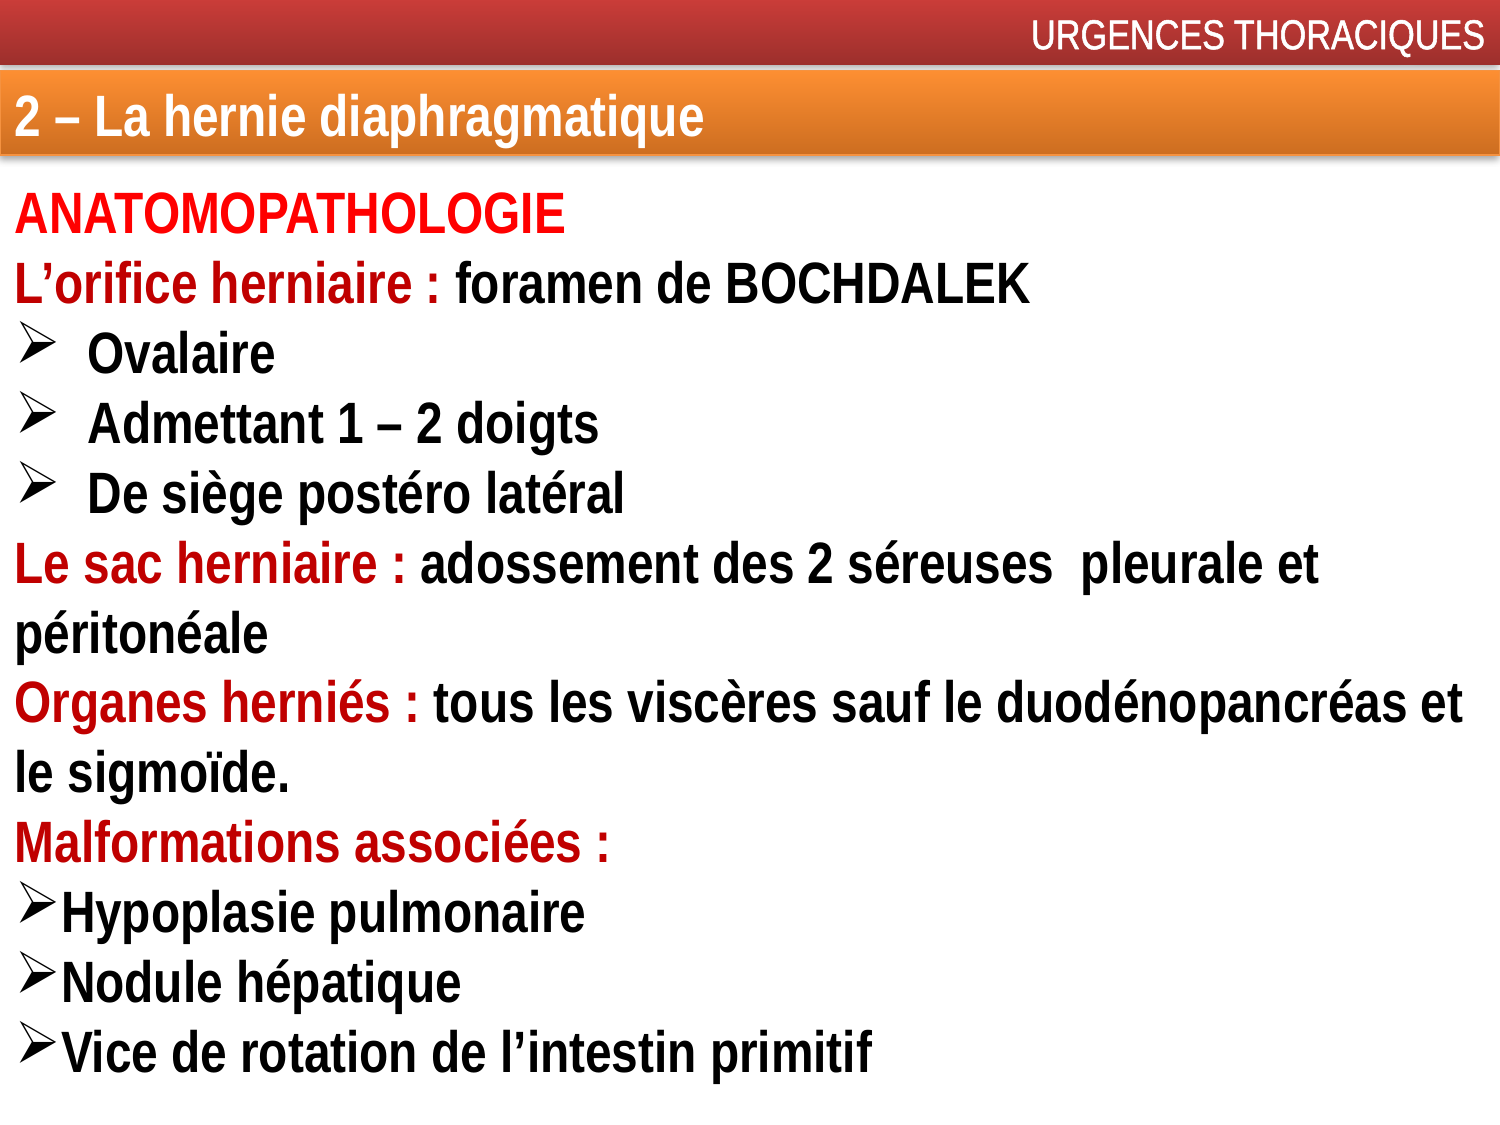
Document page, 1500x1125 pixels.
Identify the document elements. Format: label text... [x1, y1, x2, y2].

text_box URGENCES THORACIQUES [0, 0, 1500, 65]
text_box 2 – La hernie diaphragmatique [0, 70, 1500, 156]
text_box ANATOMOPATHOLOGIE L’orifice herniaire : foramen de BOCHDALEK Ovalaire Admettant 1 – 2 doigts De siège postéro latéral Le sac herniaire : adossement des 2 séreuses pleurale et péritonéale Organes herniés : tous les viscères sauf le duodénopancréas et le sigmoïde. Malformations associées : Hypoplasie pulmonaire Nodule hépatique Vice de rotation de l’intestin primitif [0, 167, 1500, 1092]
